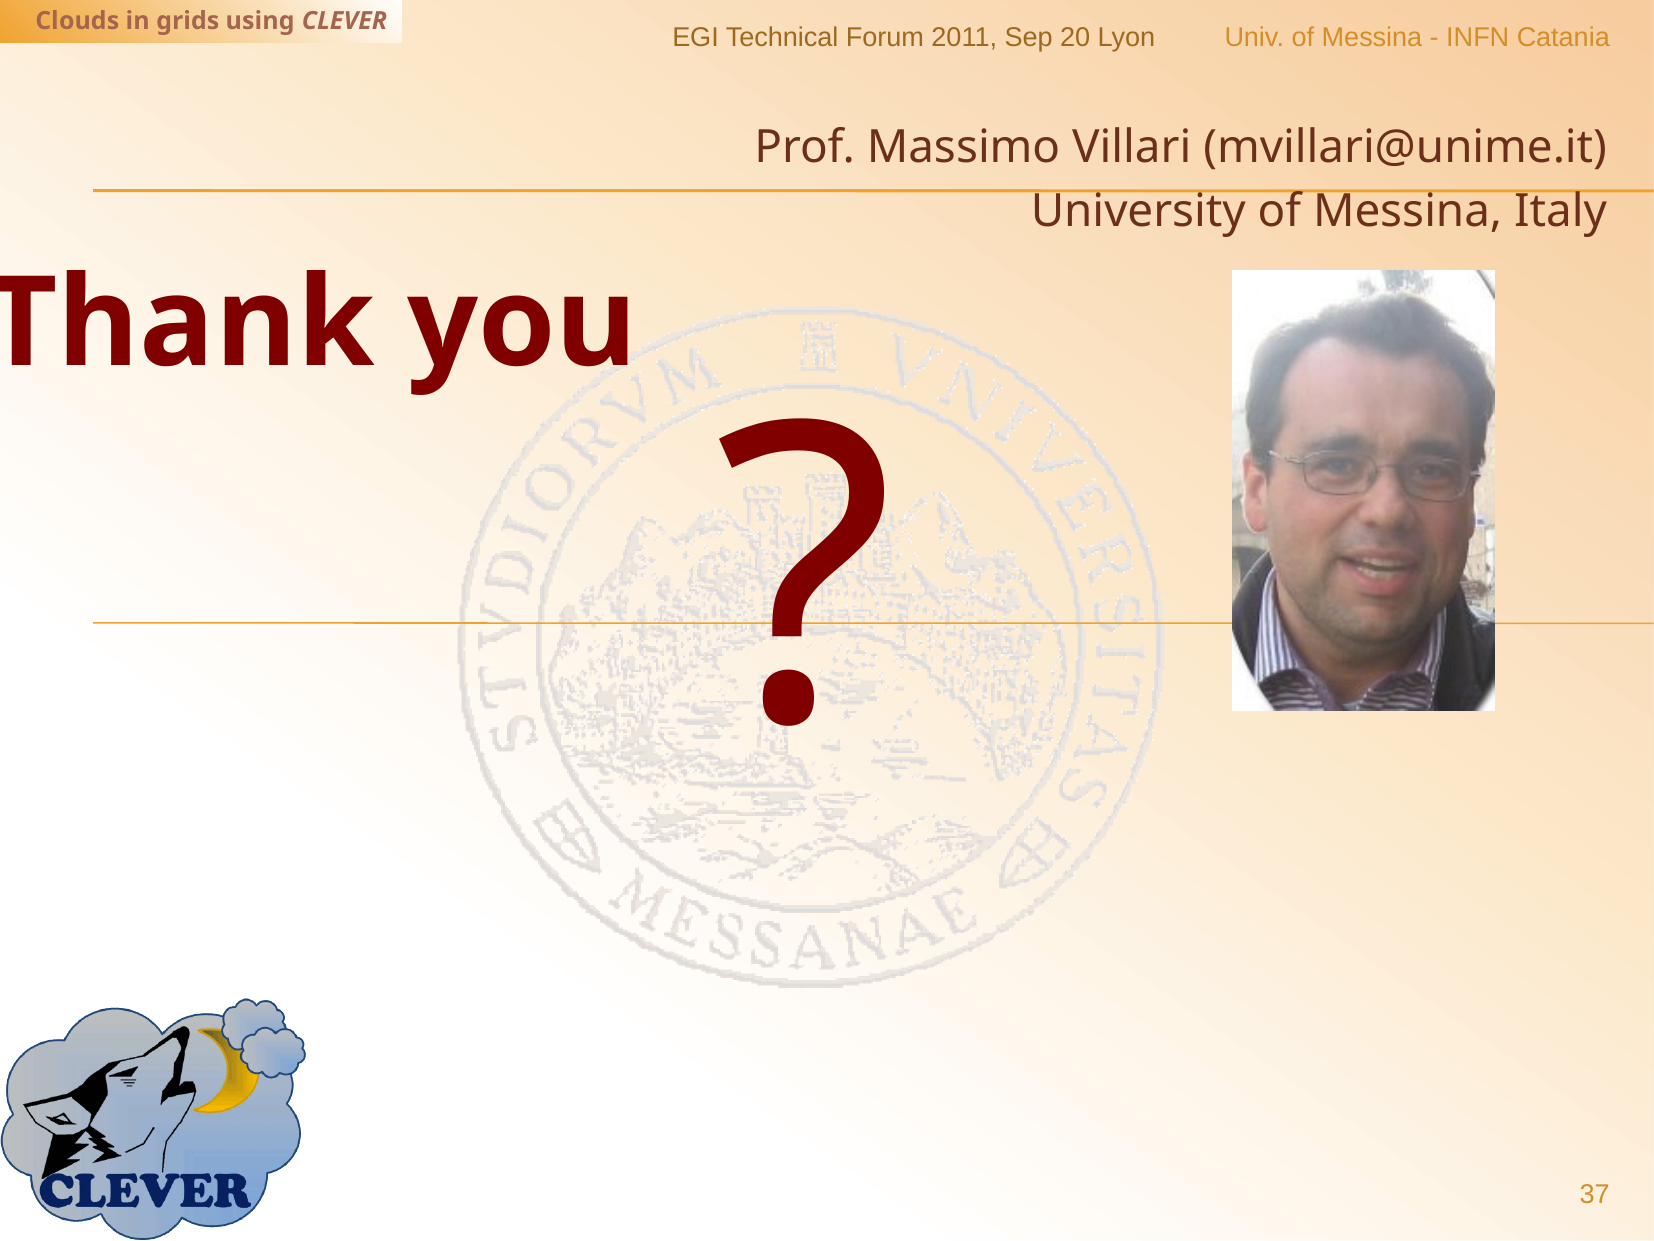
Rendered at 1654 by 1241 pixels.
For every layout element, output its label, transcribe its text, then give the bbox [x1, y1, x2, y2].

list Prof. Massimo Villari (mvillari@unime.it) University of Messina, Italy [466, 92, 1625, 244]
picture [0, 998, 306, 1240]
title ? [326, 295, 1222, 709]
slide_number Univ. of Messina - INFN Catania [1172, 13, 1626, 67]
picture [1232, 269, 1495, 712]
footer EGI Technical Forum 2011, Sep 20 Lyon [565, 13, 1172, 67]
slide_number 37 [1488, 1171, 1627, 1216]
text_box Thank you [0, 260, 998, 370]
